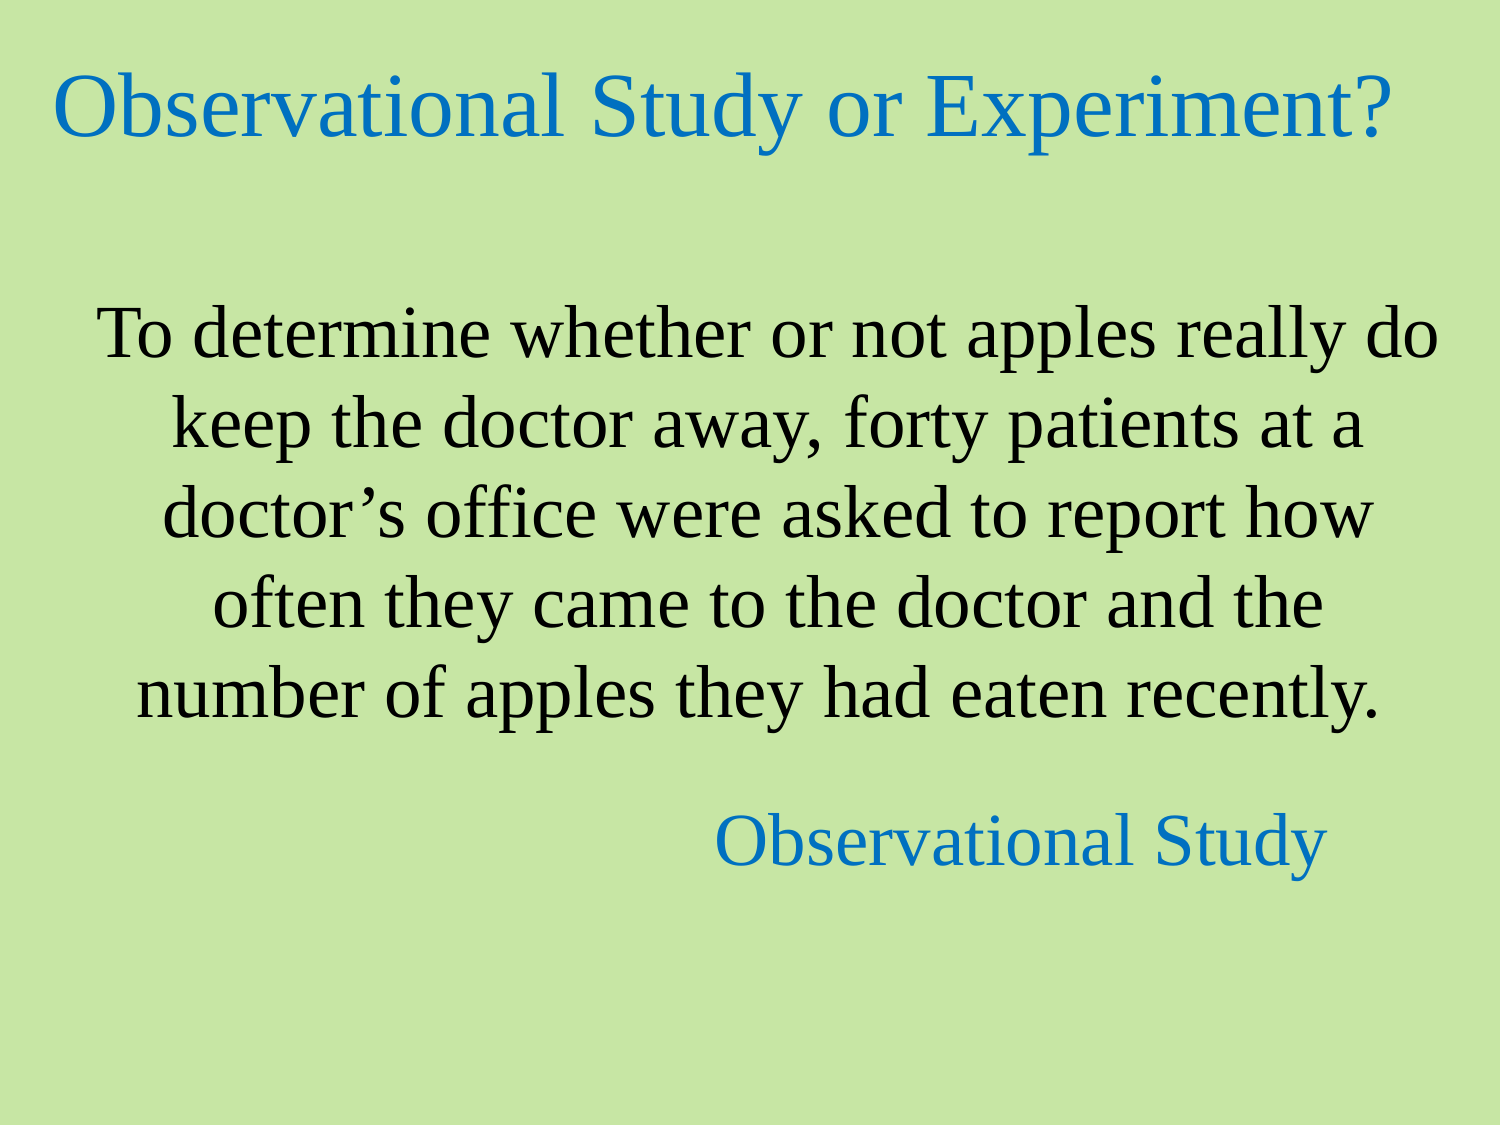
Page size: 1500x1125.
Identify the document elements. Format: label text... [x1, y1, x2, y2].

text_box Observational Study [699, 782, 1375, 998]
text_box Observational Study or Experiment? [37, 37, 1438, 273]
text_box To determine whether or not apples really do keep the doctor away, forty patients at a doctor’s office were asked to report how often they came to the doctor and the number of apples they had eaten recently. [75, 274, 1463, 740]
